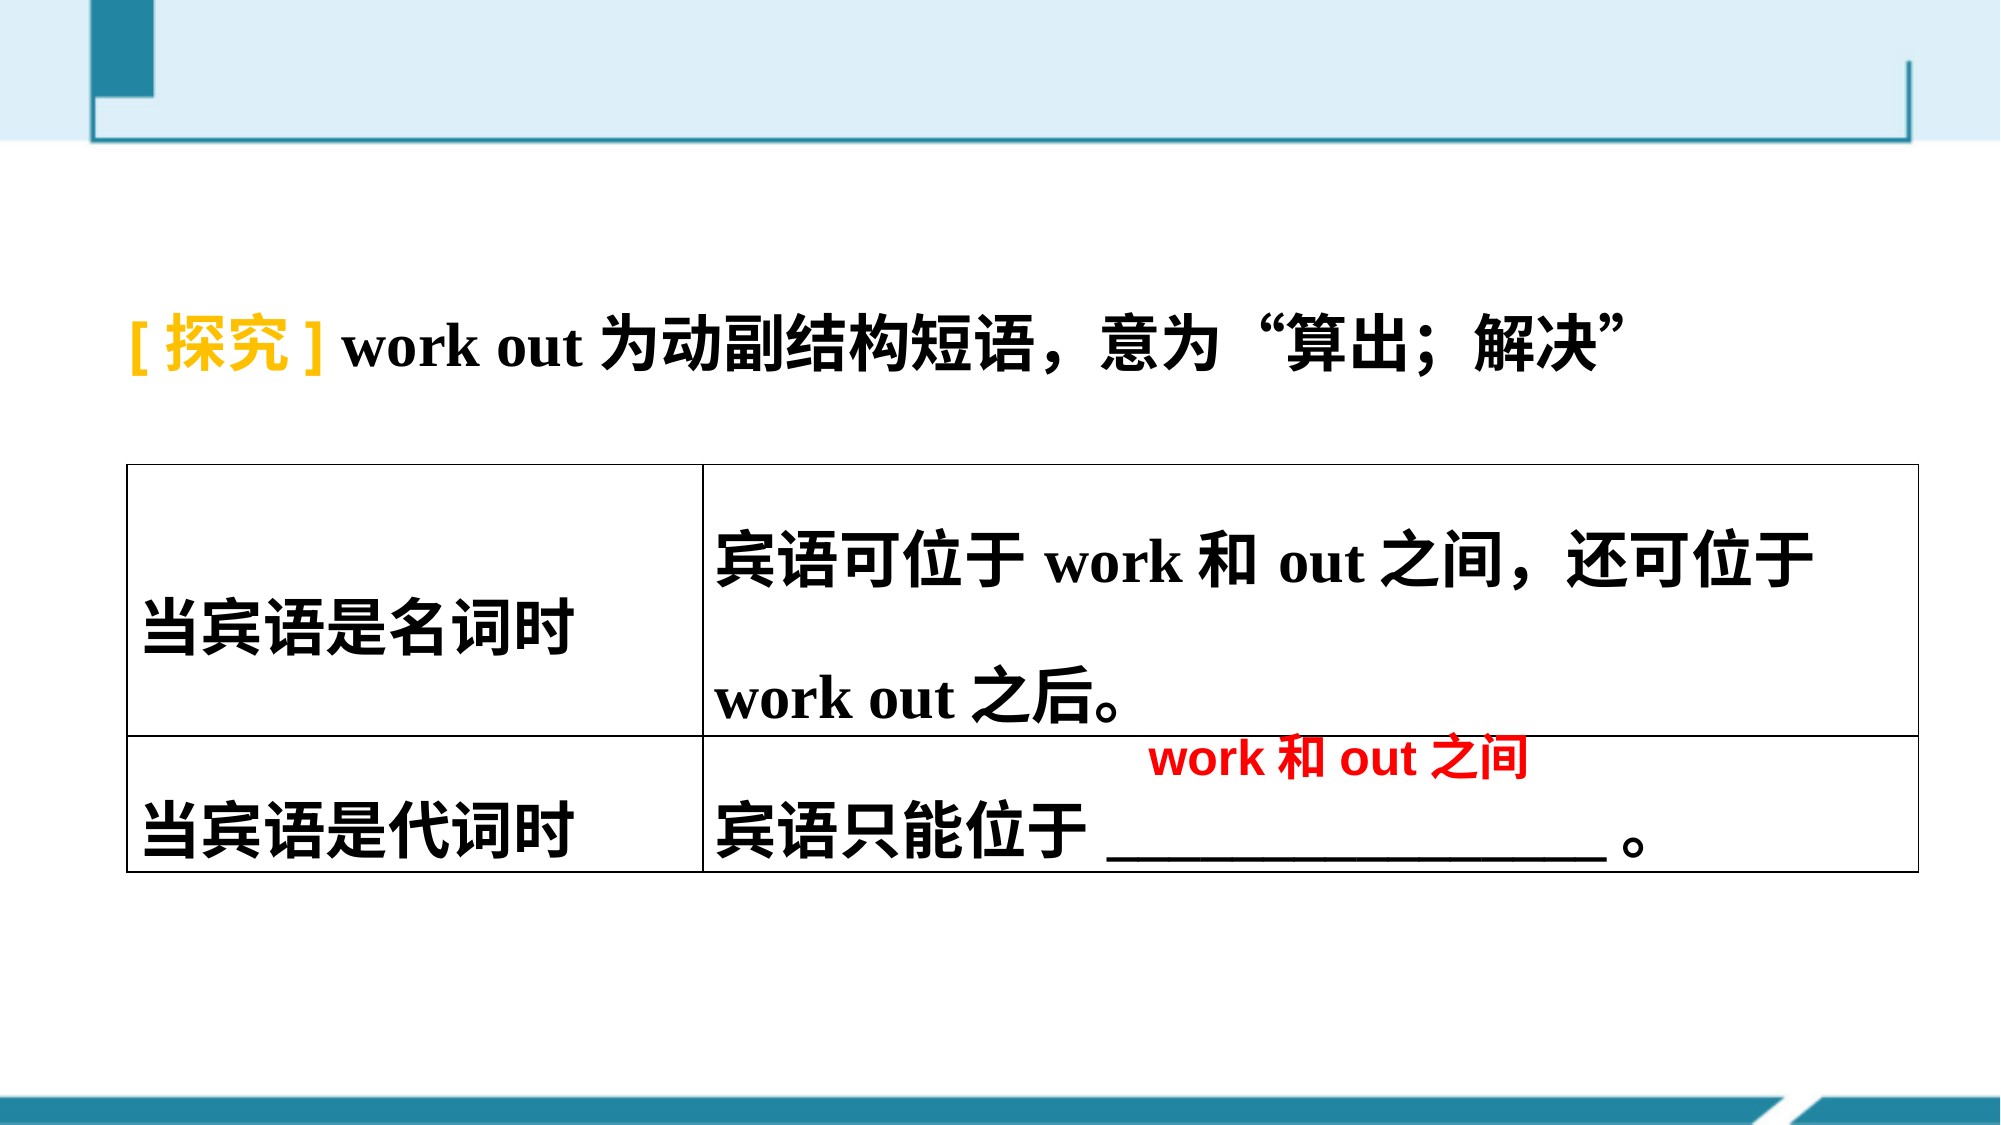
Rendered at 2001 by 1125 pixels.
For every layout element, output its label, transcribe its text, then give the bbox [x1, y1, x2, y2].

text_box [探究] work out为动副结构短语，意为“算出；解决” [114, 296, 1676, 386]
table_header 当宾语是名词时 [128, 465, 702, 735]
table_cell 当宾语是代词时 [128, 737, 702, 871]
text_box work和out之间 [1133, 688, 1544, 793]
picture [0, 0, 2001, 1125]
table_cell 宾语只能位于________________。 [704, 737, 1918, 871]
table_header 宾语可位于work和out之间，还可位于work out之后。 [704, 465, 1918, 735]
